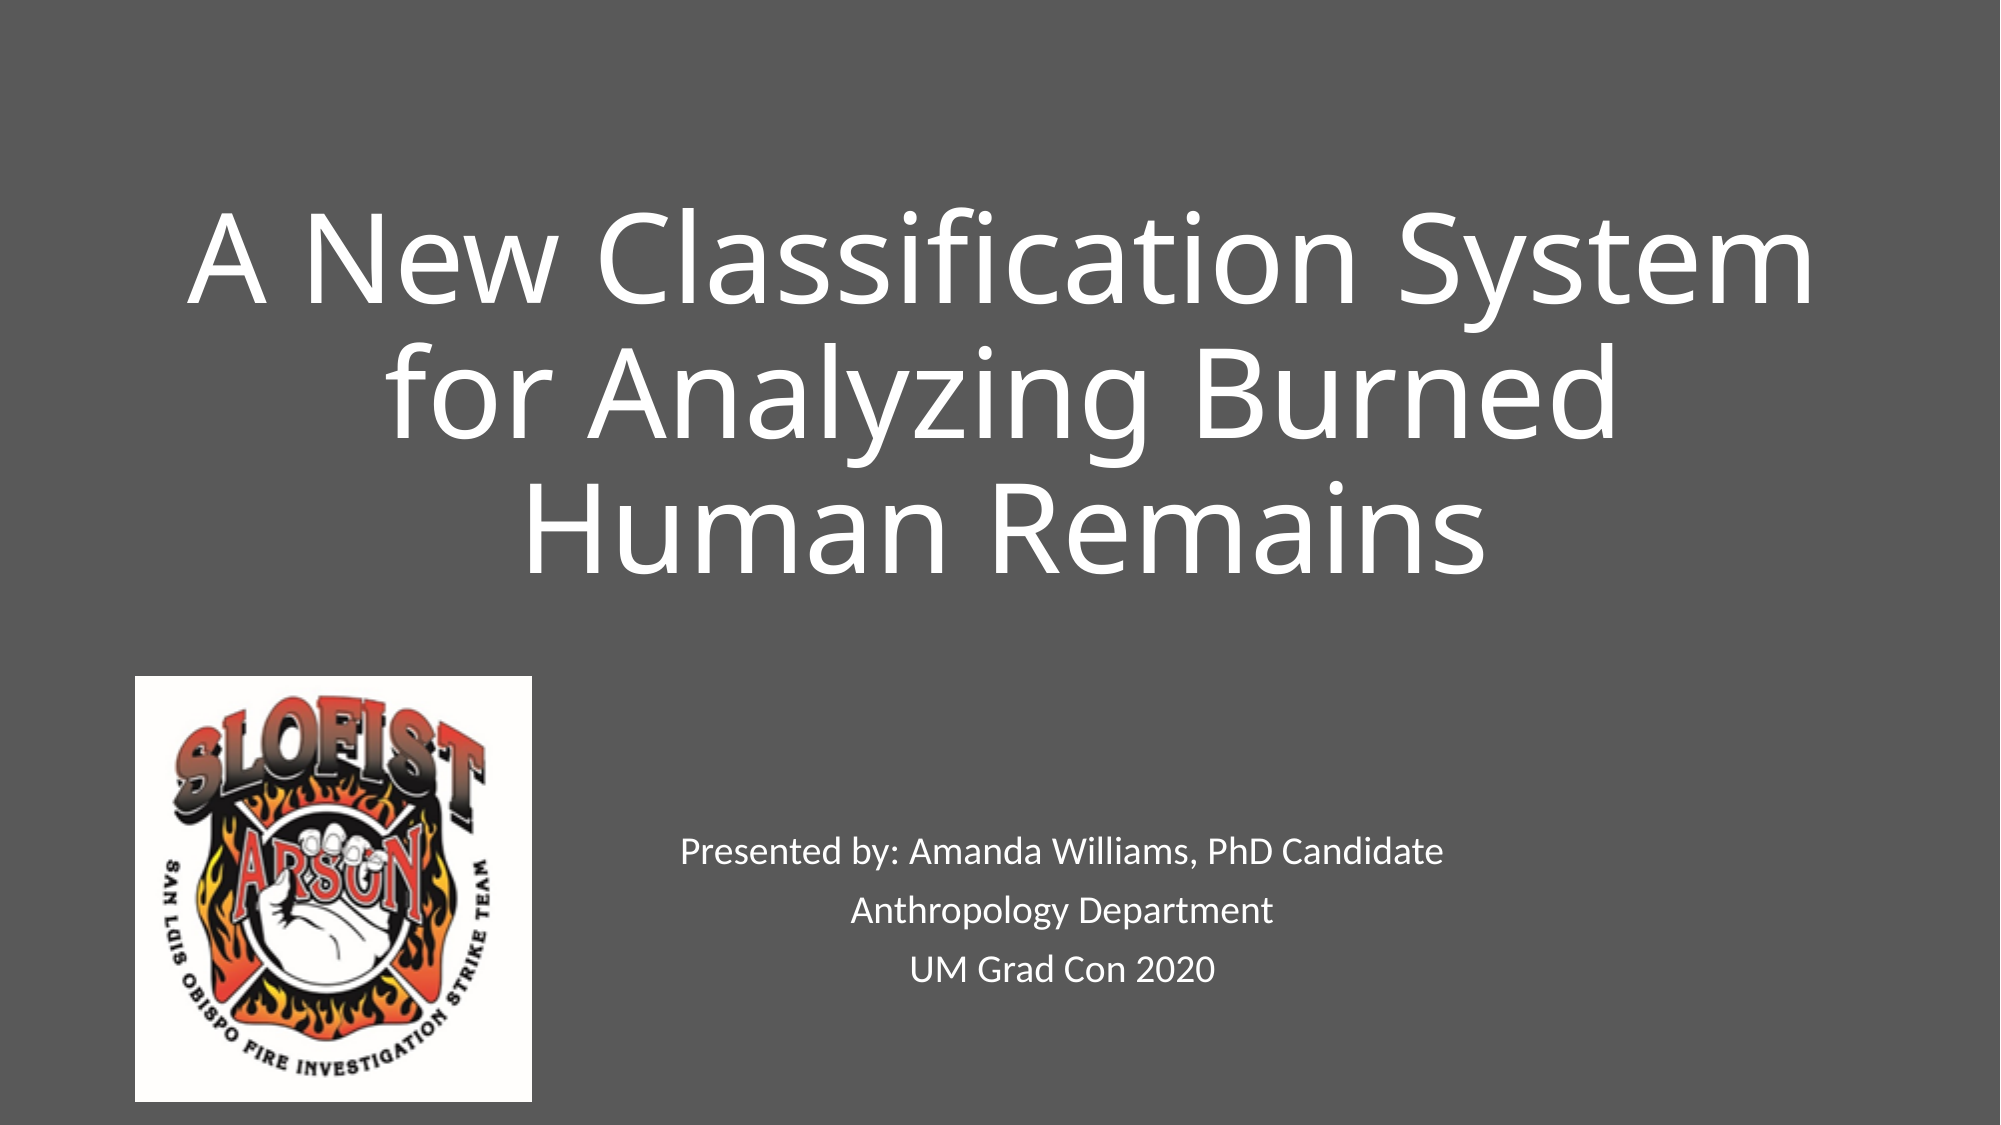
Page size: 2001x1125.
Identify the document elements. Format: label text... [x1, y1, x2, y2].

picture [134, 676, 533, 1102]
subtitle Presented by: Amanda Williams, PhD Candidate Anthropology Department UM Grad Con 2020 [598, 823, 1527, 1003]
title A New Classification System for Analyzing Burned Human Remains [152, 0, 1857, 609]
